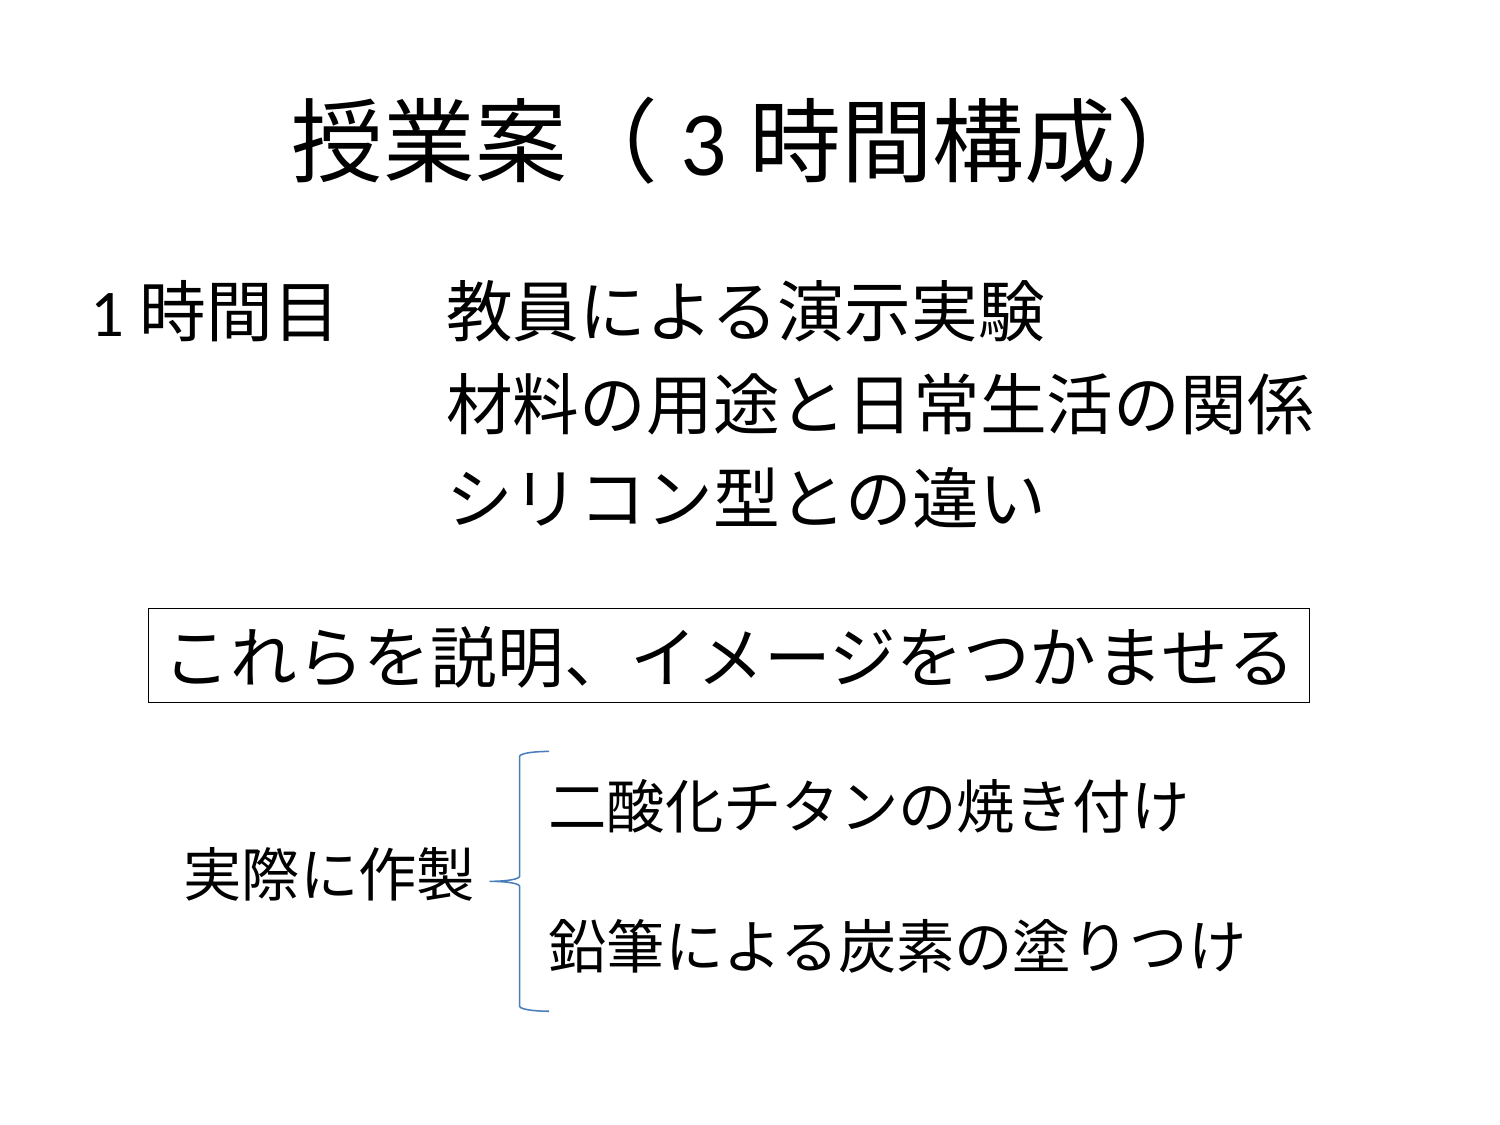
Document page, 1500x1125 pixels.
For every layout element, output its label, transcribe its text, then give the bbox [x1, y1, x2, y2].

text_box 二酸化チタンの焼き付け 鉛筆による炭素の塗りつけ [533, 763, 1262, 988]
list 1時間目 教員による演示実験 材料の用途と日常生活の関係 シリコン型との違い [75, 262, 1425, 1005]
text_box 実際に作製 [168, 831, 490, 916]
text_box これらを説明、イメージをつかませる [148, 608, 1310, 703]
text_box [489, 750, 550, 1013]
title 授業案（3時間構成） [75, 45, 1425, 233]
